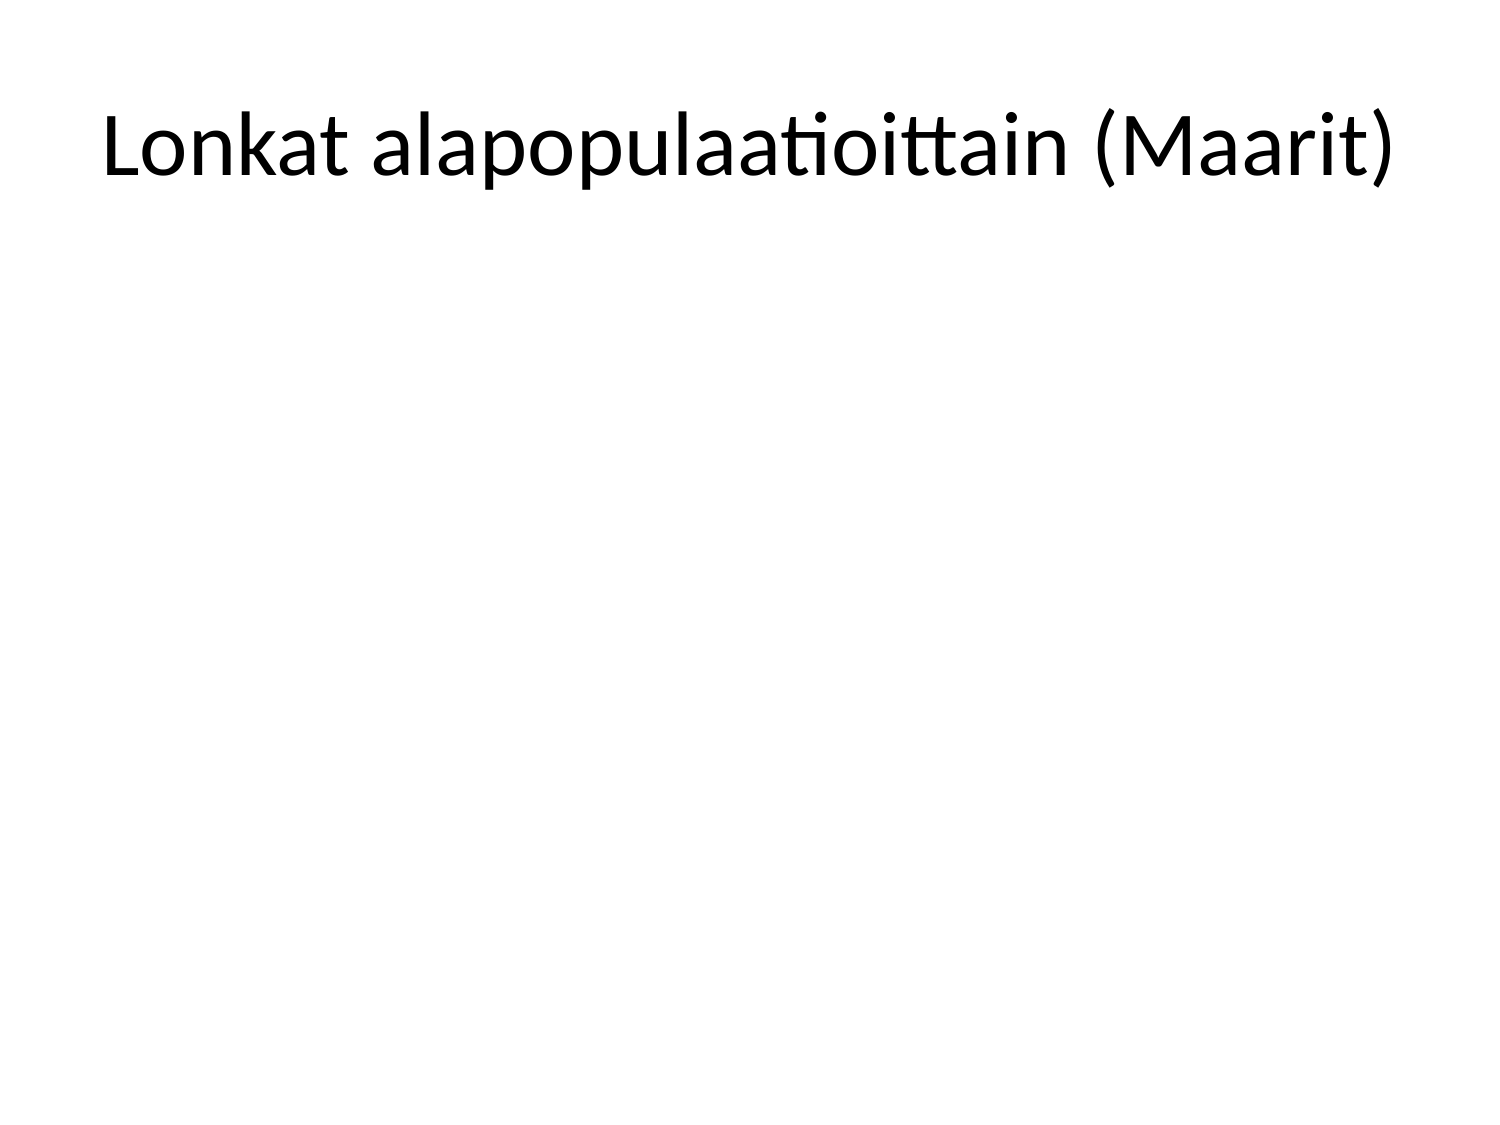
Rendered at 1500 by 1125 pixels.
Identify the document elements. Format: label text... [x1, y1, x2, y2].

title Lonkat alapopulaatioittain (Maarit) [75, 45, 1425, 233]
